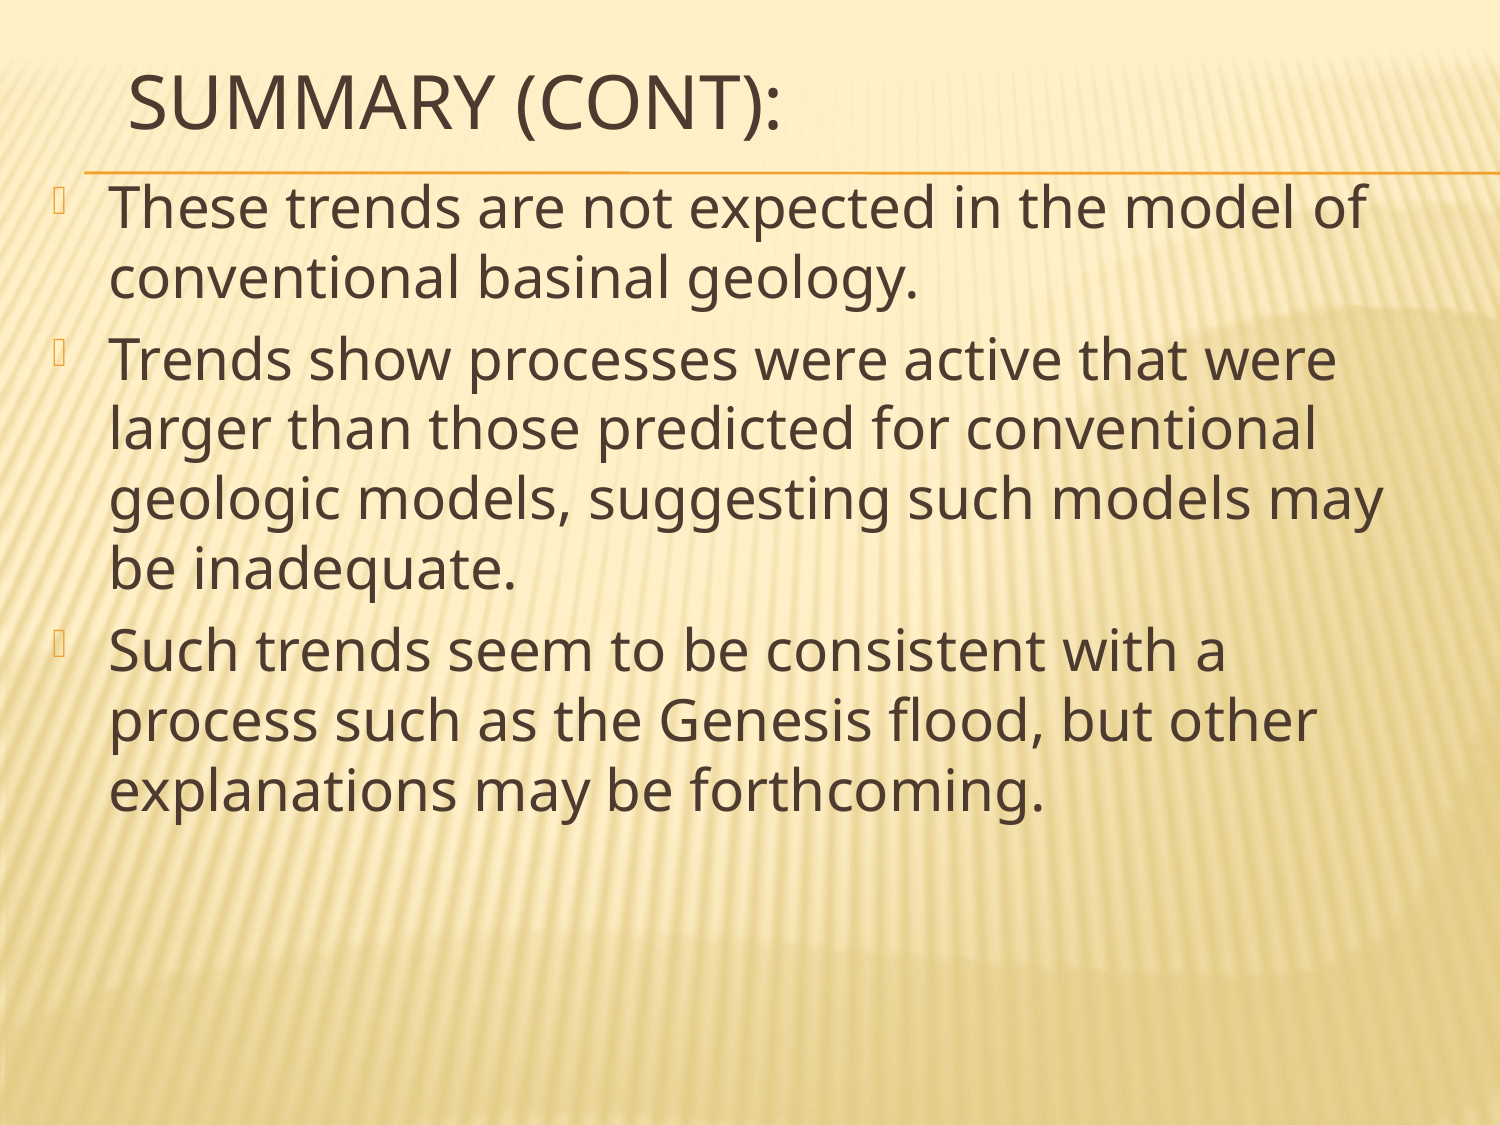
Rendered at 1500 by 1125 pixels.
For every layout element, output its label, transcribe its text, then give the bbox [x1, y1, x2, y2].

title Summary (cont): [112, 37, 1388, 162]
list These trends are not expected in the model of conventional basinal geology. Trends show processes were active that were larger than those predicted for conventional geologic models, suggesting such models may be inadequate. Such trends seem to be consistent with a process such as the Genesis flood, but other explanations may be forthcoming. [37, 162, 1463, 1088]
